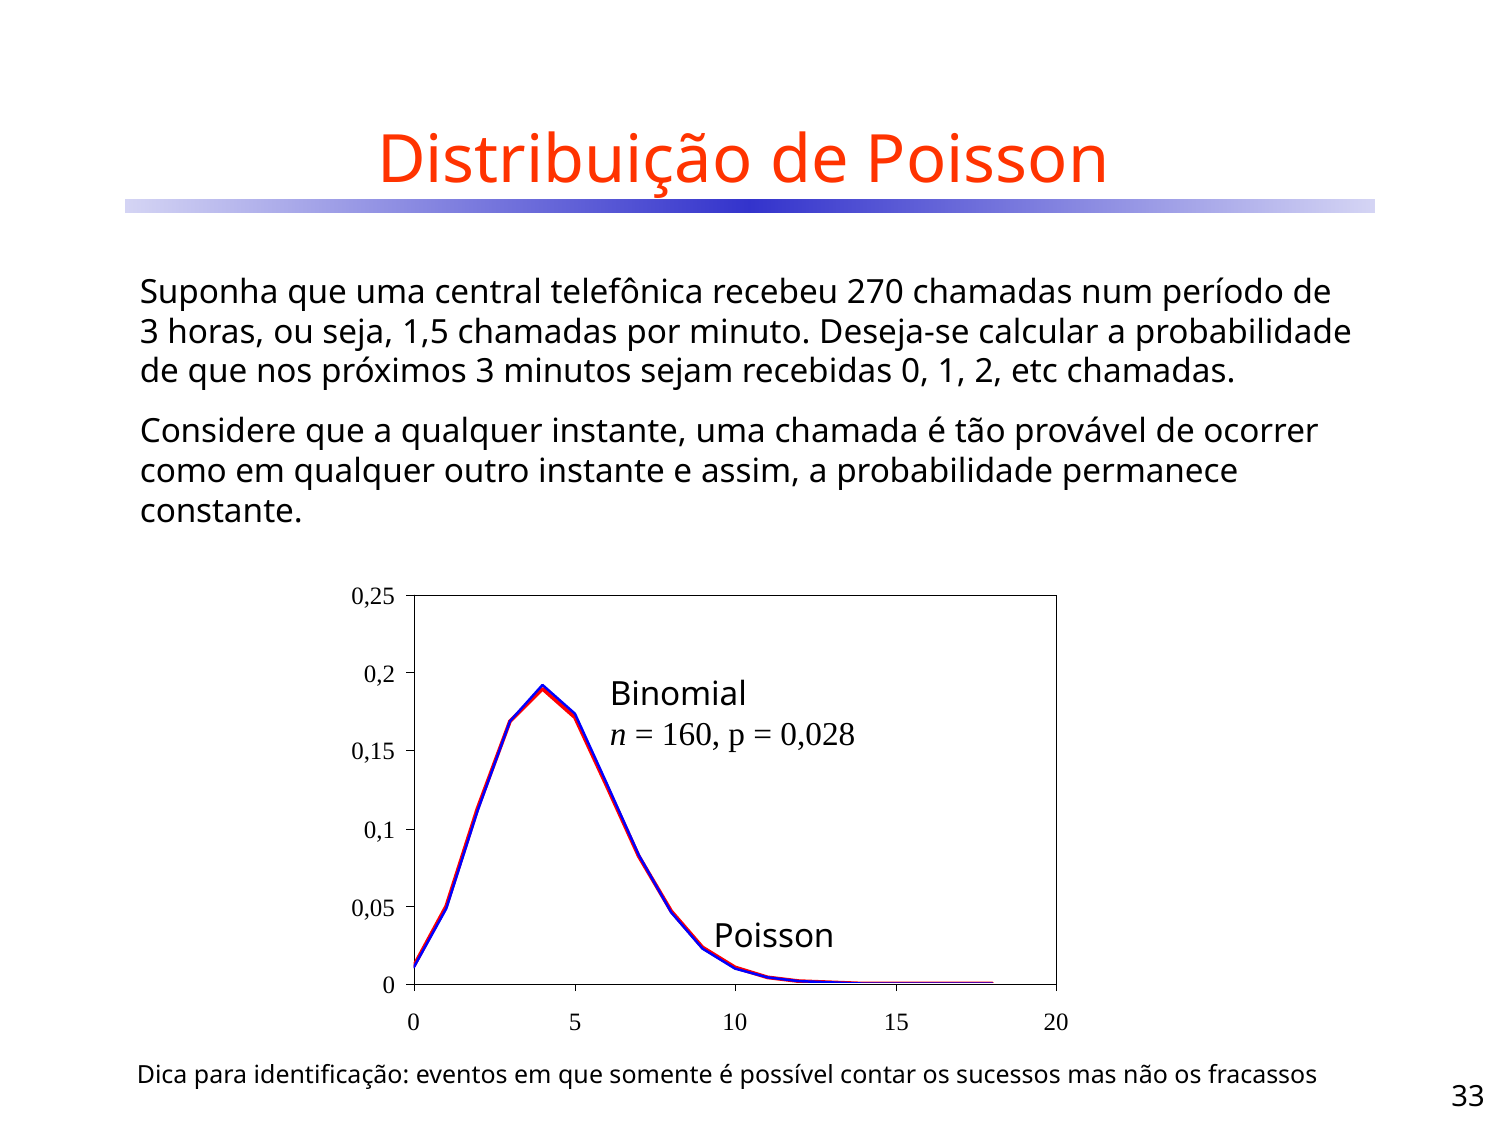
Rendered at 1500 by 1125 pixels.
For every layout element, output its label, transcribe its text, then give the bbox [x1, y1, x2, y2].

slide_number 33 [1187, 1049, 1500, 1125]
text_box Dica para identificação: eventos em que somente é possível contar os sucessos mas não os fracassos [122, 1051, 1187, 1096]
text_box Suponha que uma central telefônica recebeu 270 chamadas num período de 3 horas, ou seja, 1,5 chamadas por minuto. Deseja-se calcular a probabilidade de que nos próximos 3 minutos sejam recebidas 0, 1, 2, etc chamadas. [125, 262, 1375, 397]
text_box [324, 549, 1096, 1067]
title Distribuição de Poisson [49, 99, 1438, 213]
text_box Considere que a qualquer instante, uma chamada é tão provável de ocorrer como em qualquer outro instante e assim, a probabilidade permanece constante. [125, 402, 1375, 537]
